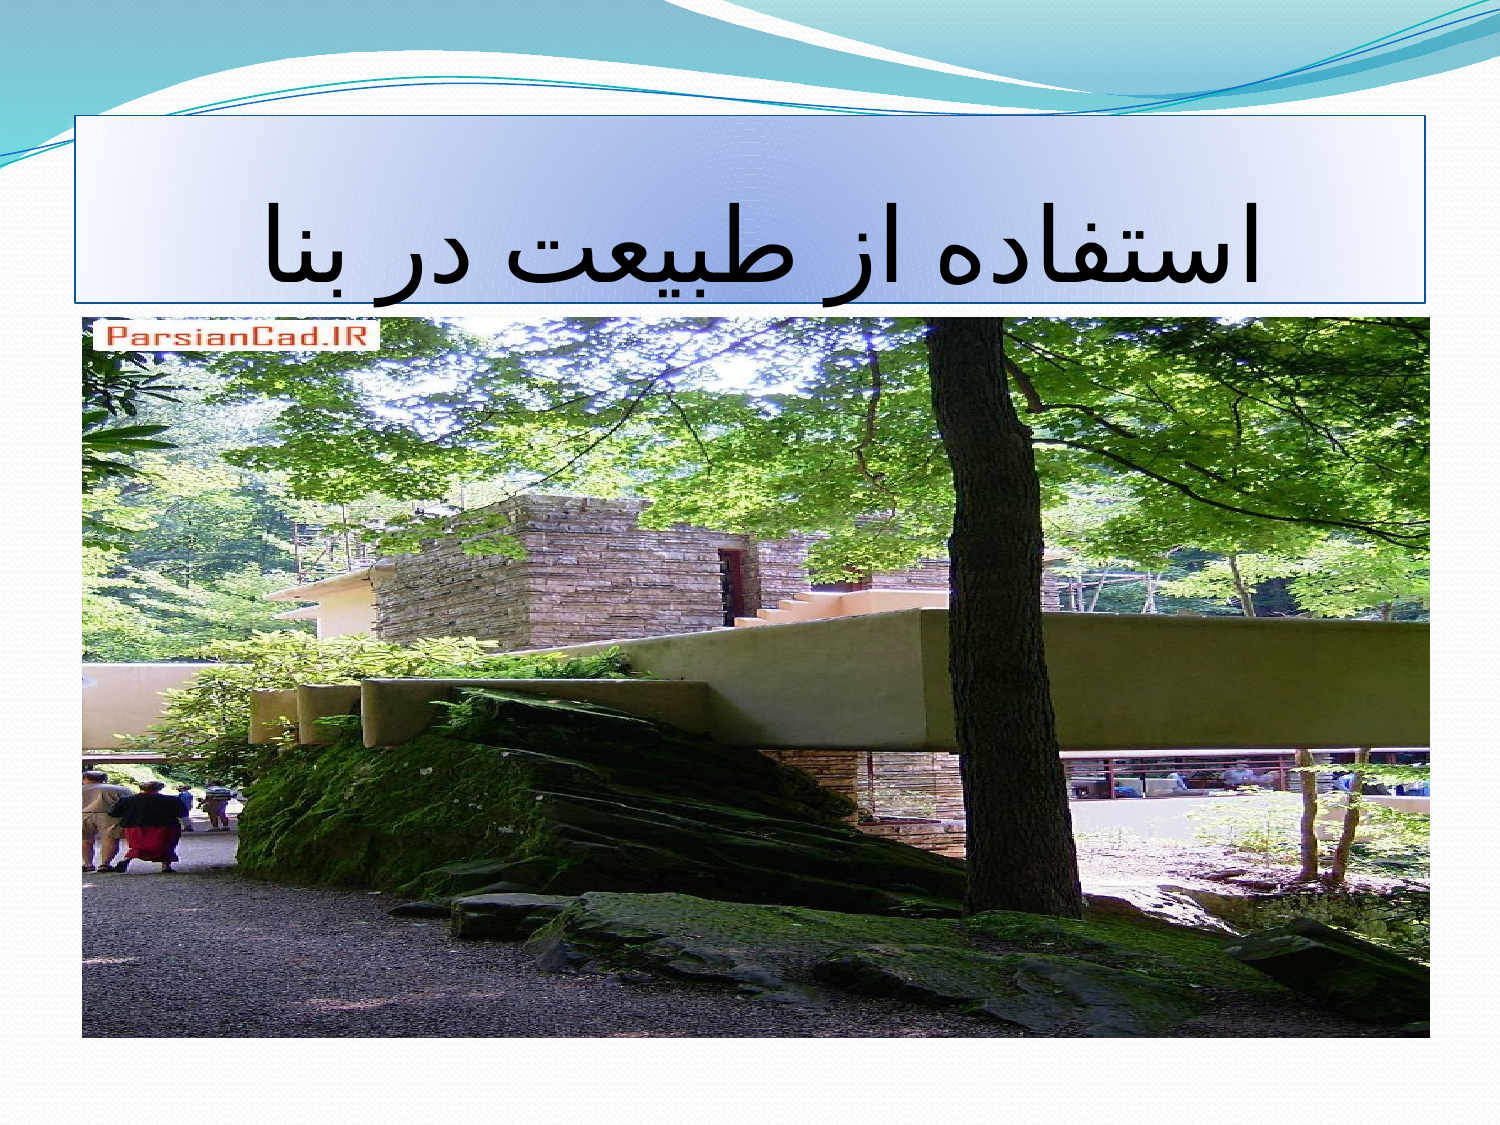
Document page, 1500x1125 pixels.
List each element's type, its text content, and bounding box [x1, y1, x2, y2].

title استفاده از طبیعت در بنا [74, 115, 1426, 304]
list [81, 317, 1430, 1038]
